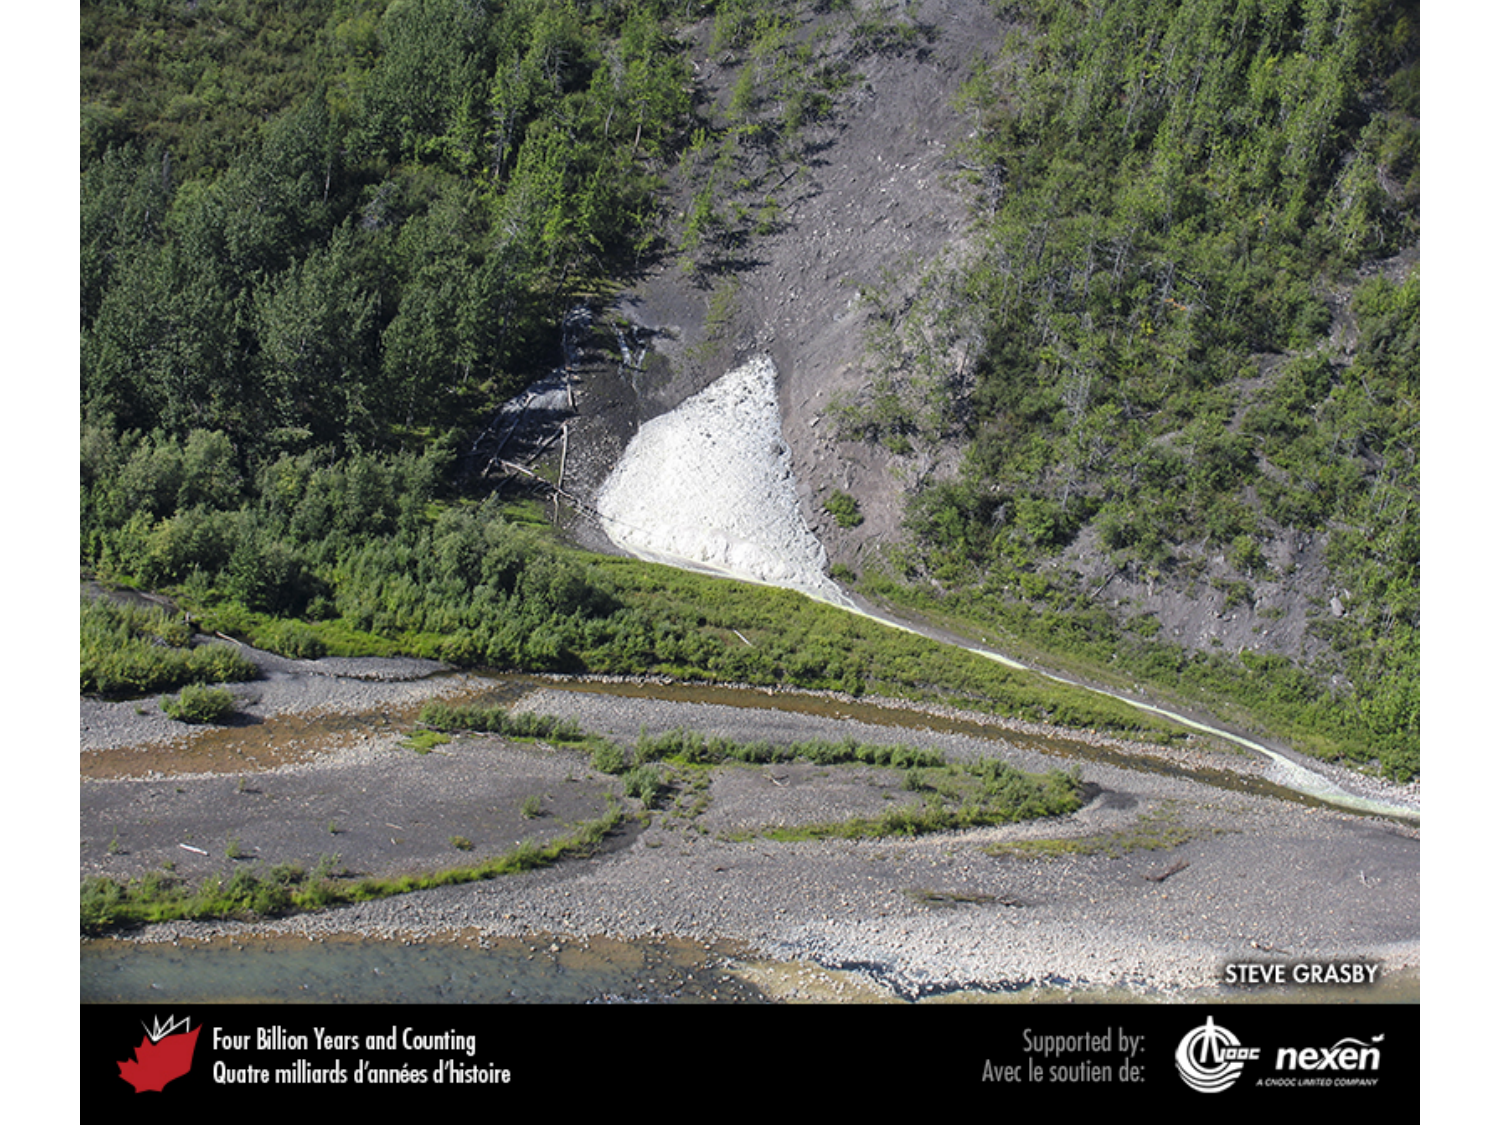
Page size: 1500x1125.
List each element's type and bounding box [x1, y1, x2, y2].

picture [80, 0, 1420, 1125]
